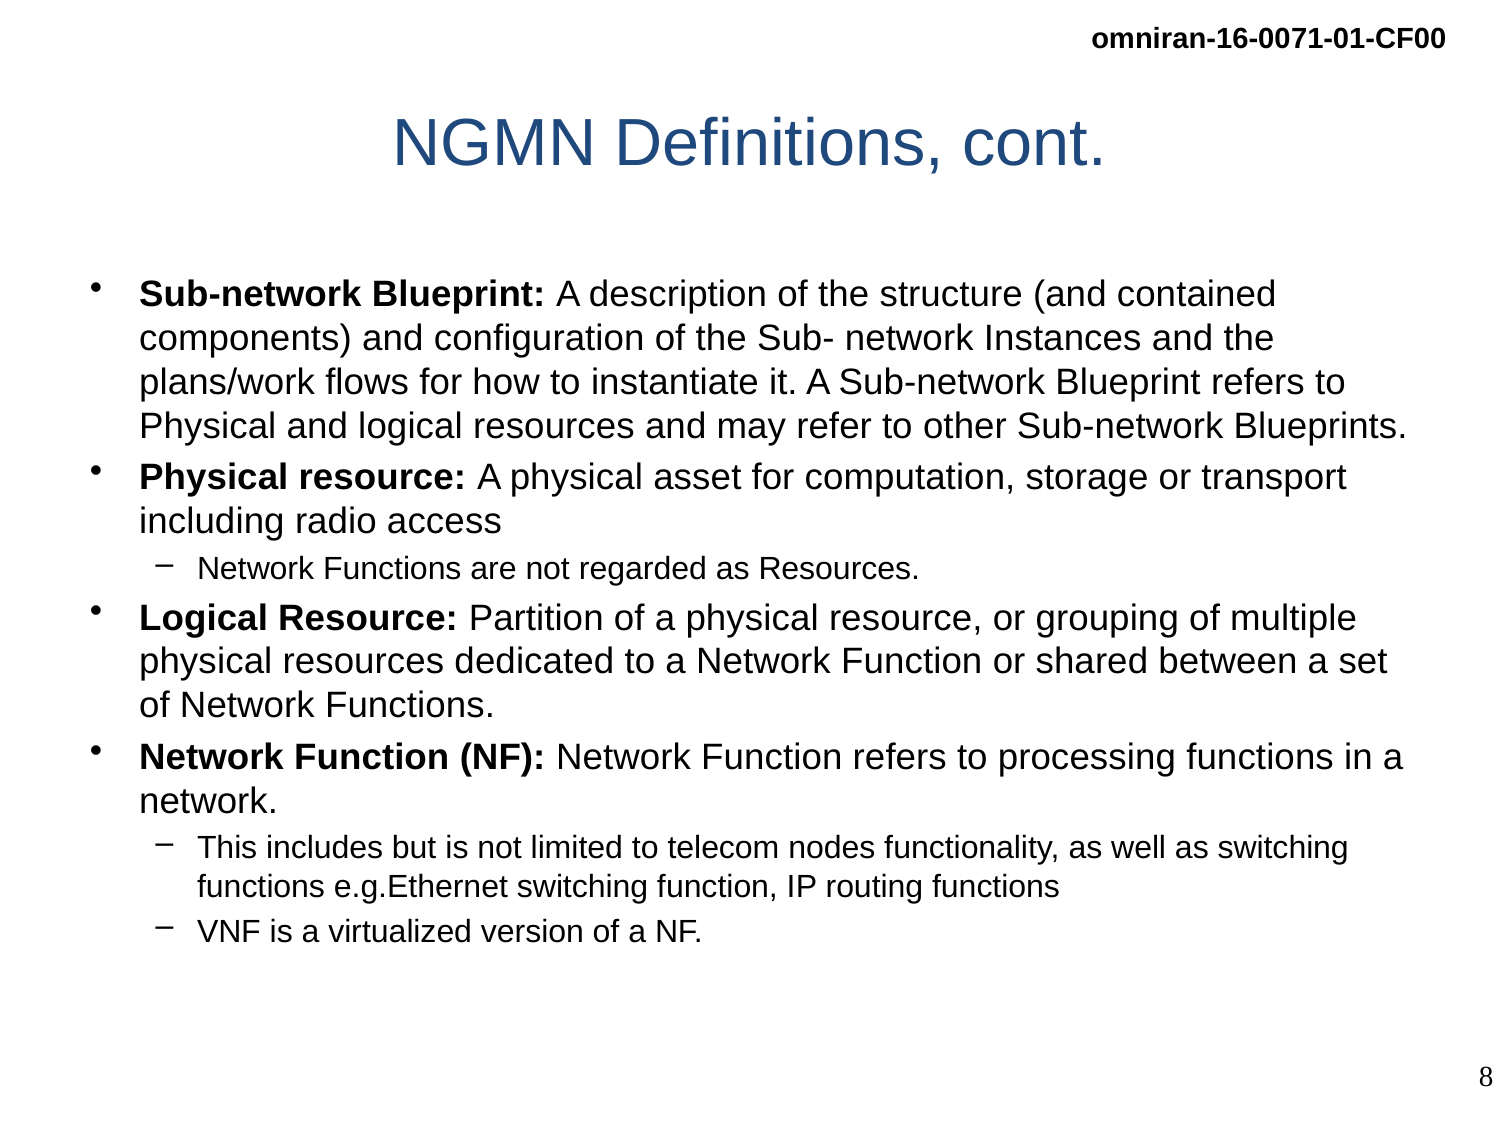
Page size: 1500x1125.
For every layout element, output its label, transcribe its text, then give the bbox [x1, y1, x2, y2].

list Sub-network Blueprint: A description of the structure (and contained components) and configuration of the Sub- network Instances and the plans/work flows for how to instantiate it. A Sub-network Blueprint refers to Physical and logical resources and may refer to other Sub-network Blueprints. Physical resource: A physical asset for computation, storage or transport including radio access Network Functions are not regarded as Resources. Logical Resource: Partition of a physical resource, or grouping of multiple physical resources dedicated to a Network Function or shared between a set of Network Functions. Network Function (NF): Network Function refers to processing functions in a network. This includes but is not limited to telecom nodes functionality, as well as switching functions e.g.Ethernet switching function, IP routing functions VNF is a virtualized version of a NF. [75, 262, 1425, 1005]
title NGMN Definitions, cont. [75, 45, 1425, 233]
